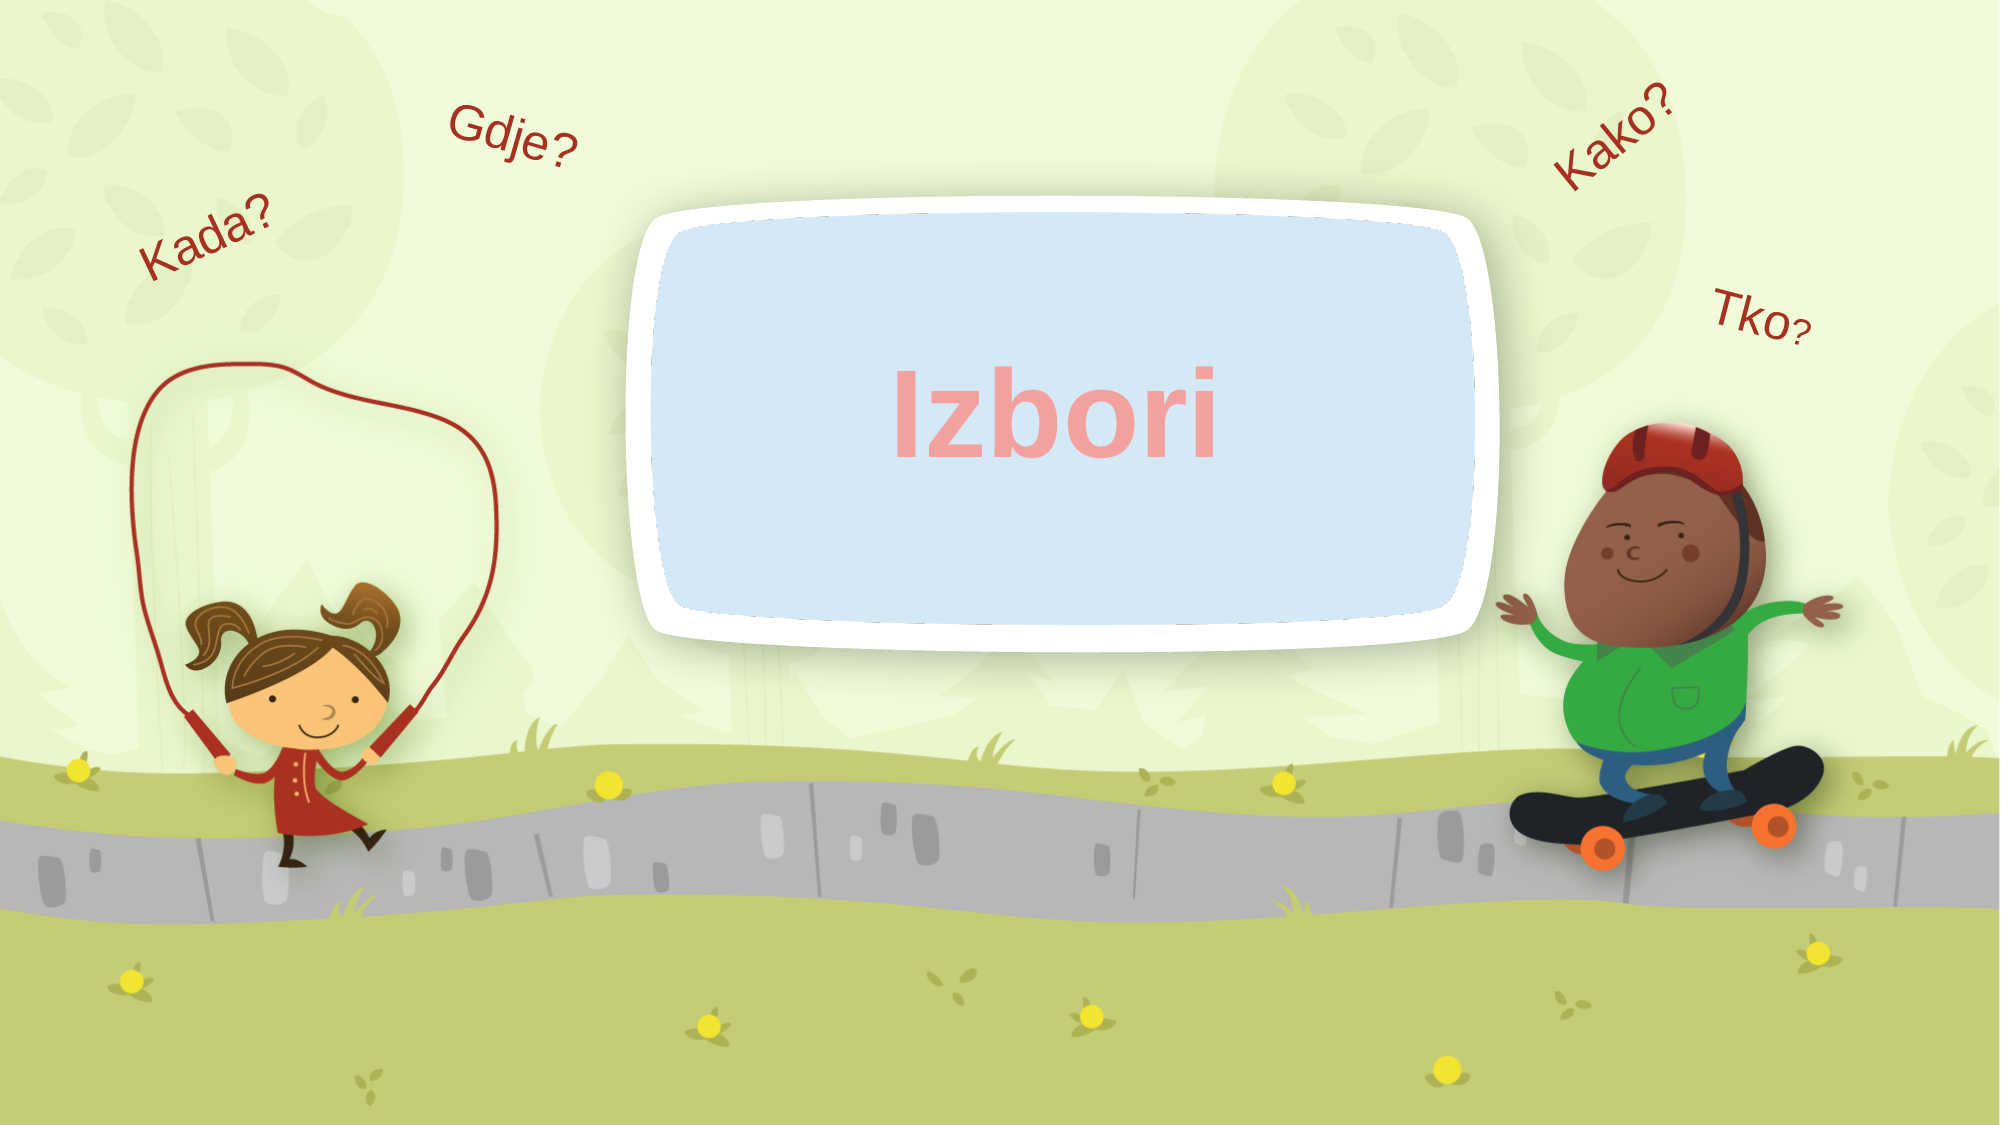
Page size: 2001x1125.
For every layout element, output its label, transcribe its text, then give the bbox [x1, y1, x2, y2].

text_box Kako? [1524, 25, 1737, 218]
text_box Tko? [1687, 262, 1901, 386]
text_box Izbori [799, 324, 1313, 490]
text_box Kada? [112, 124, 382, 306]
text_box Gdje? [425, 75, 639, 203]
picture [0, 0, 2000, 1125]
